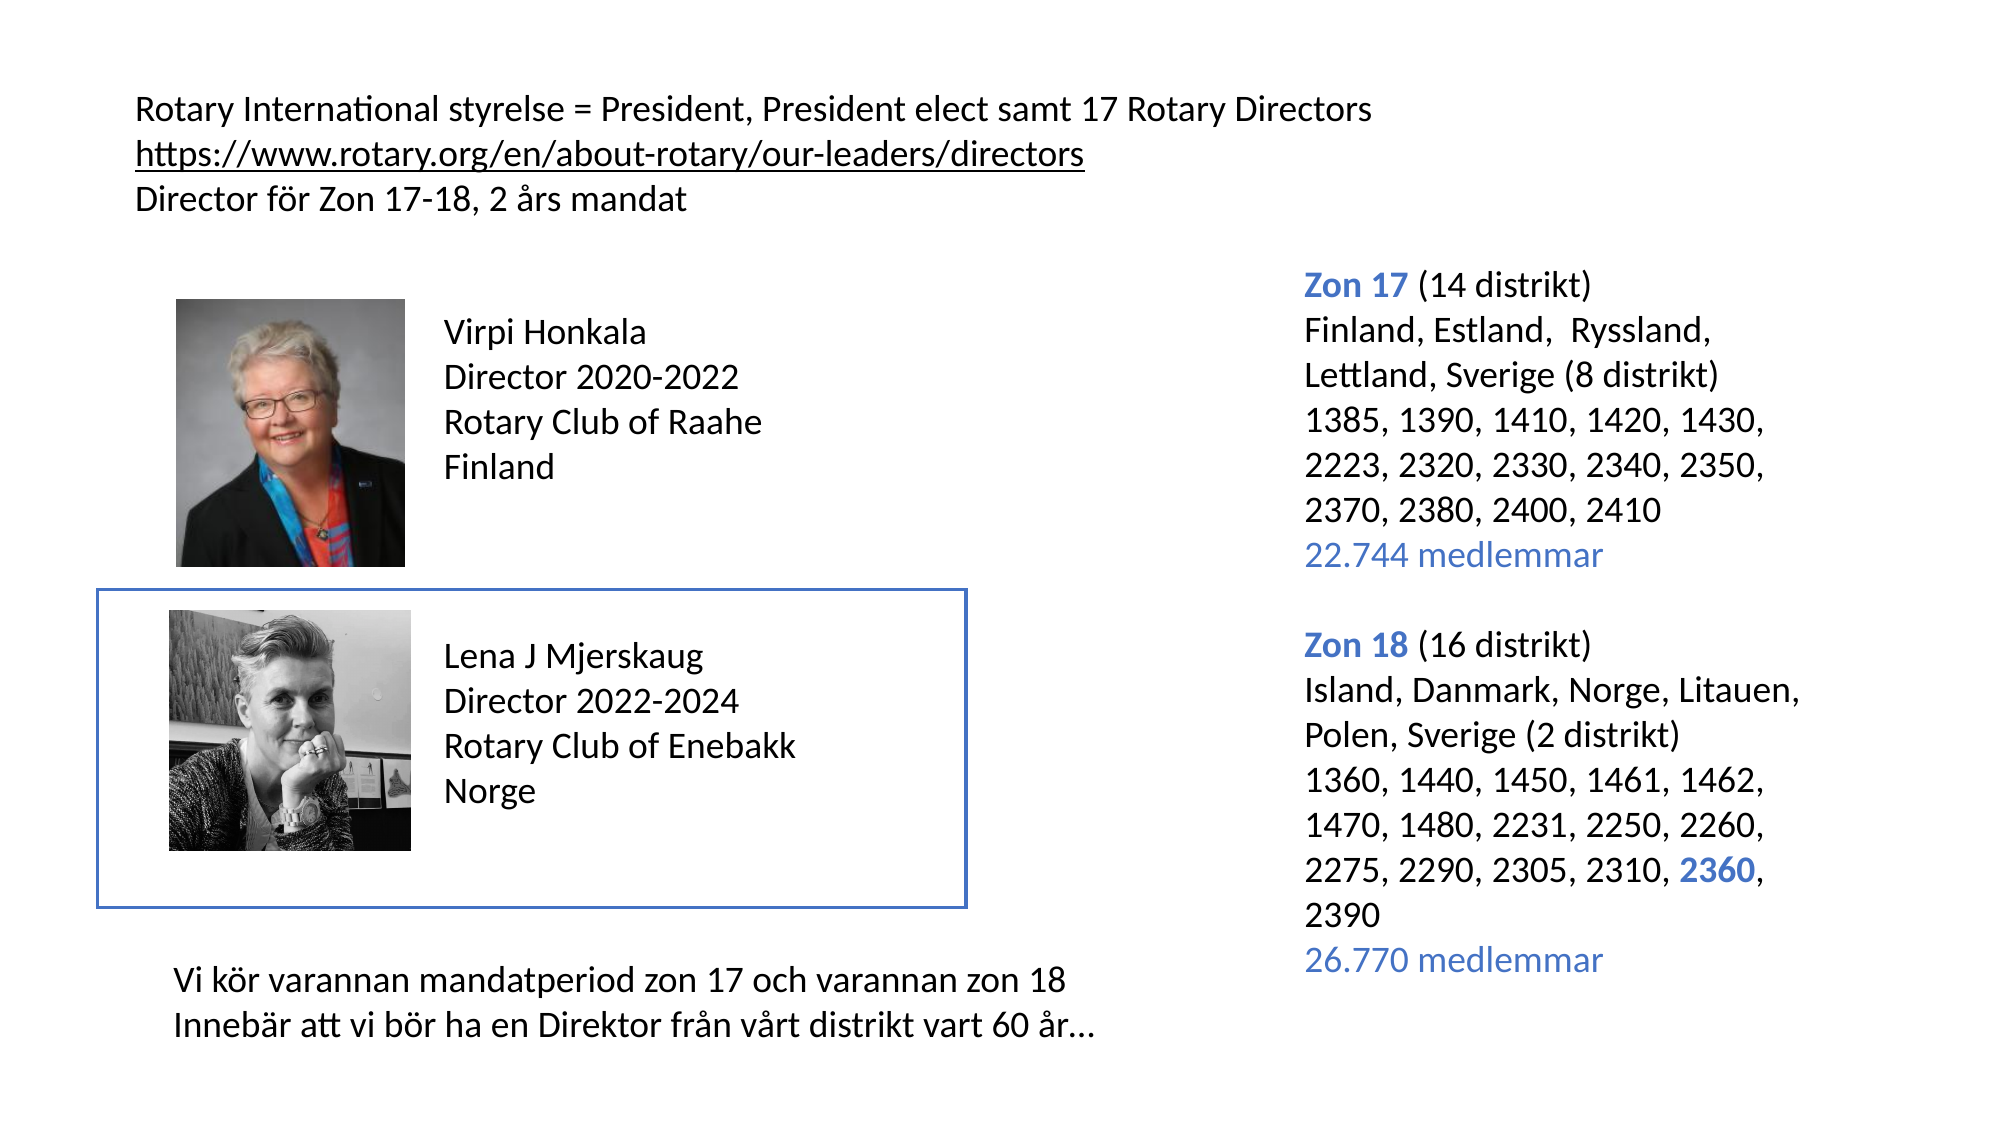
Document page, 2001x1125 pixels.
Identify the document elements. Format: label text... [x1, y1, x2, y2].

text_box Virpi Honkala Director 2020-2022 Rotary Club of Raahe Finland [429, 299, 842, 495]
text_box [96, 588, 967, 908]
picture [176, 299, 405, 567]
picture [169, 610, 411, 851]
text_box Zon 17 (14 distrikt) Finland, Estland, Ryssland, Lettland, Sverige (8 distrikt) 1385, 1390, 1410, 1420, 1430, 2223, 2320, 2330, 2340, 2350, 2370, 2380, 2400, 2410 22.744 medlemmar Zon 18 (16 distrikt) Island, Danmark, Norge, Litauen, Polen, Sverige (2 distrikt) 1360, 1440, 1450, 1461, 1462, 1470, 1480, 2231, 2250, 2260, 2275, 2290, 2305, 2310, 2360, 2390 26.770 medlemmar [1289, 252, 1824, 988]
text_box Rotary International styrelse = President, President elect samt 17 Rotary Directors https://www.rotary.org/en/about-rotary/our-leaders/directors Director för Zon 17-18, 2 års mandat [120, 76, 1389, 227]
text_box Vi kör varannan mandatperiod zon 17 och varannan zon 18 Innebär att vi bör ha en Direktor från vårt distrikt vart 60 år… [158, 947, 1111, 1053]
